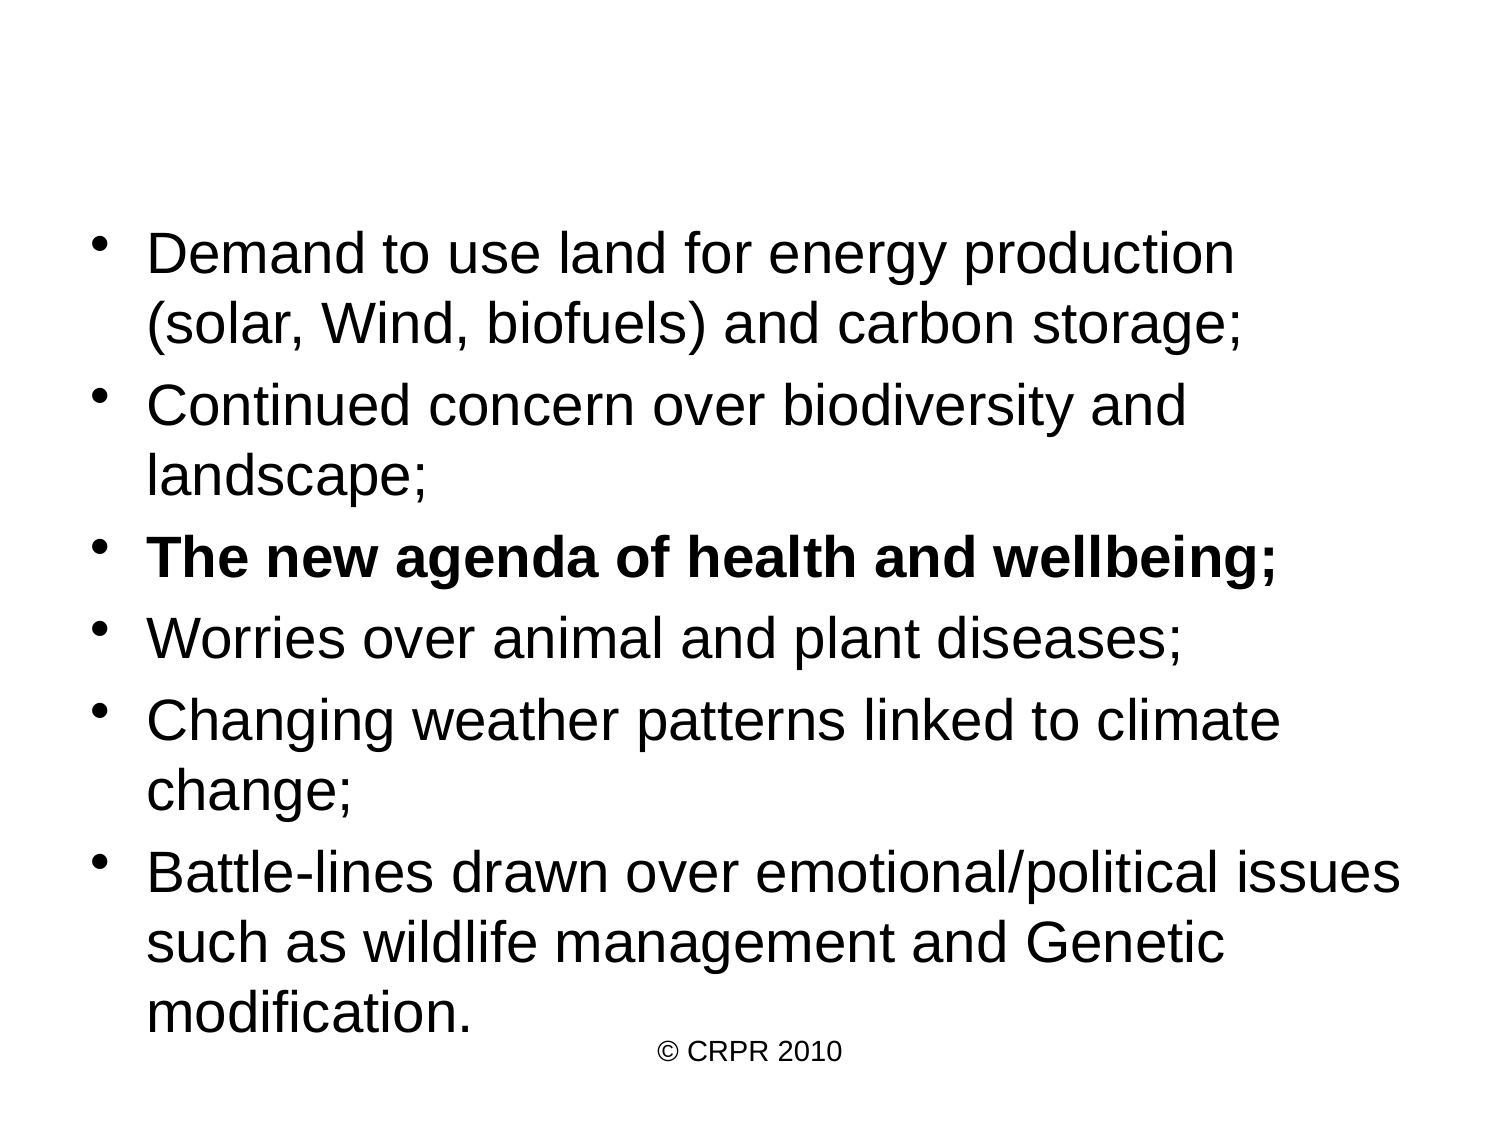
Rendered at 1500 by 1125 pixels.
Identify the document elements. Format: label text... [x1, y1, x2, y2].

list Demand to use land for energy production (solar, Wind, biofuels) and carbon storage; Continued concern over biodiversity and landscape; The new agenda of health and wellbeing; Worries over animal and plant diseases; Changing weather patterns linked to climate change; Battle-lines drawn over emotional/political issues such as wildlife management and Genetic modification. [75, 208, 1425, 1005]
footer © CRPR 2010 [512, 1024, 988, 1103]
